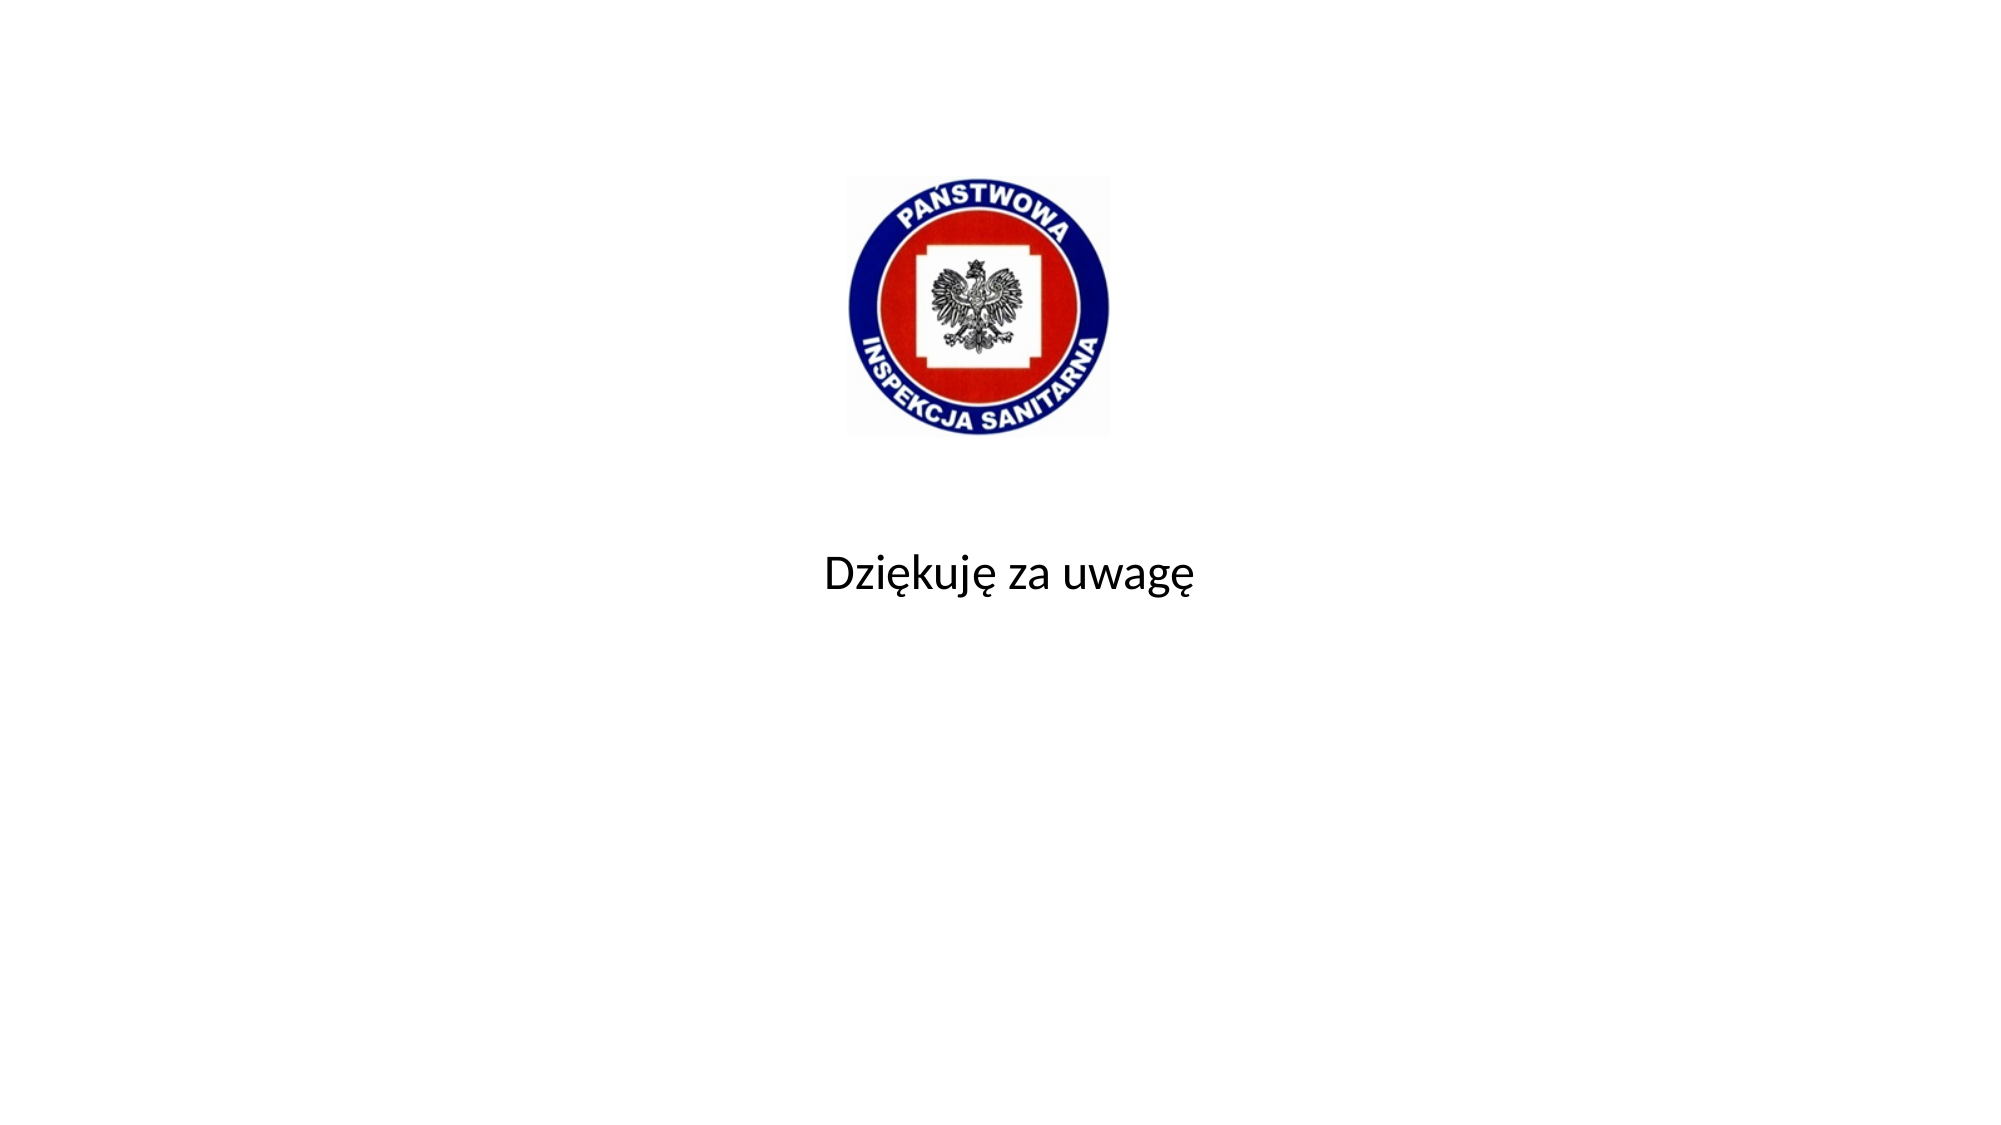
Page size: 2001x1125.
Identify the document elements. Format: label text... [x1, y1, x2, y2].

text_box Dziękuję za uwagę [809, 532, 1676, 607]
picture [846, 176, 1110, 437]
